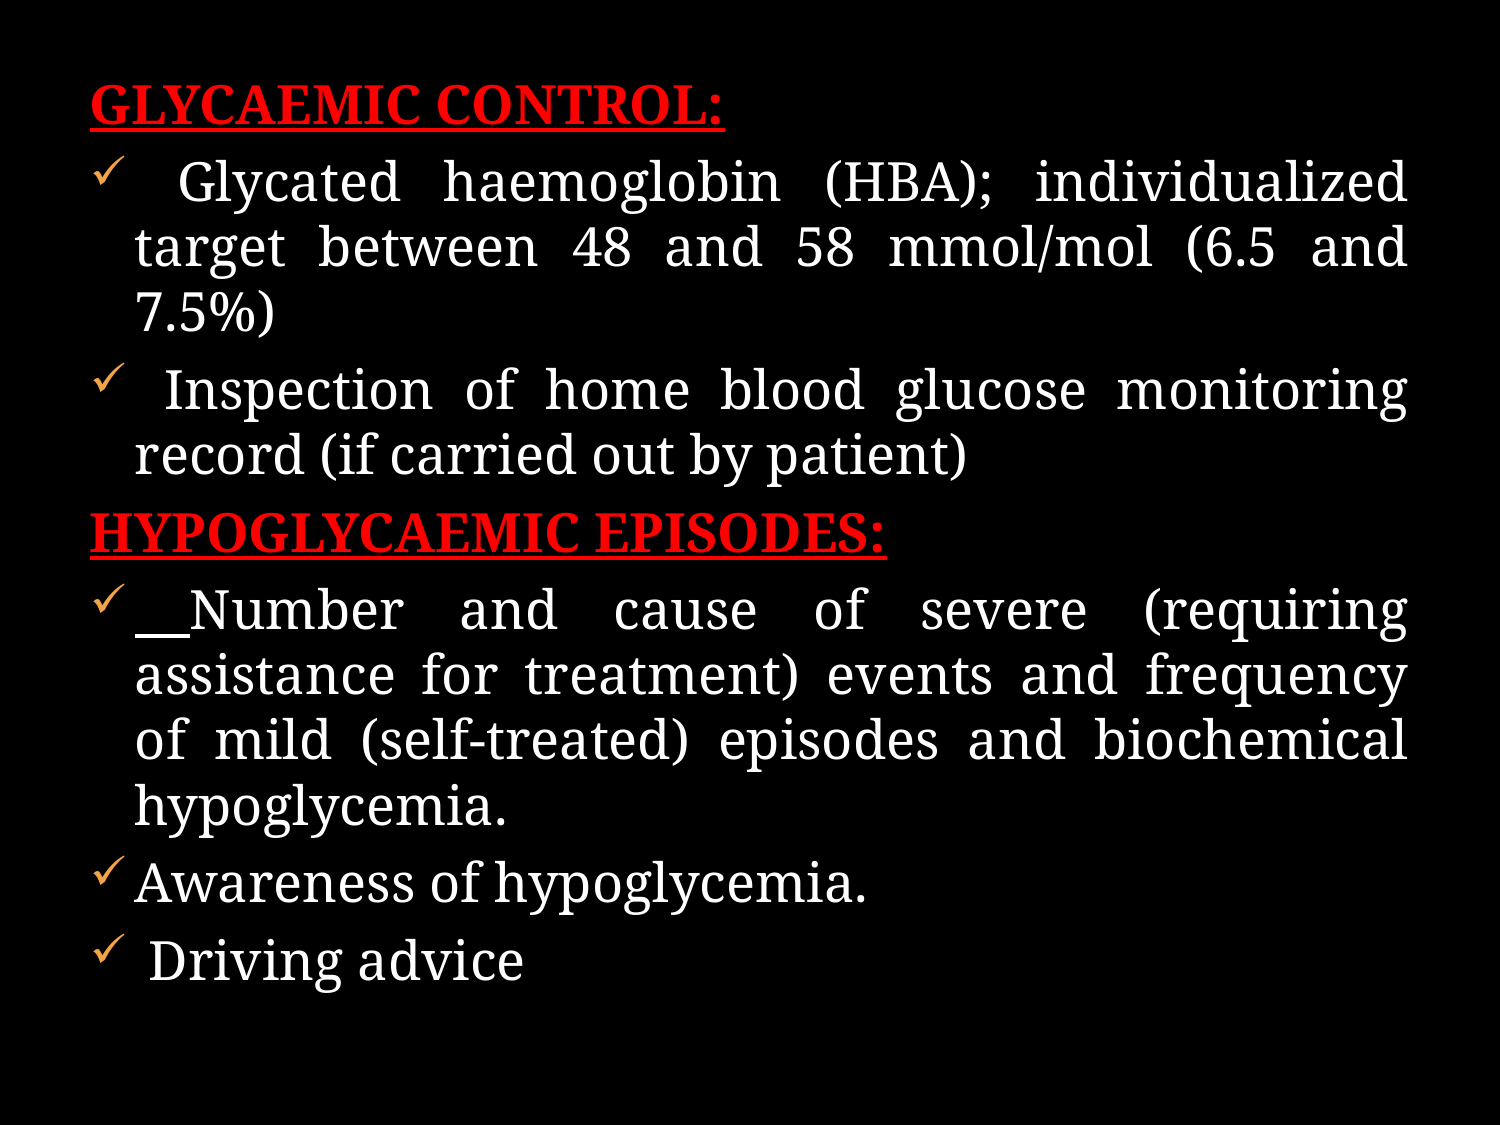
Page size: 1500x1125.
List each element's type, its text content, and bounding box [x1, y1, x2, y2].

list GLYCAEMIC CONTROL: Glycated haemoglobin (HBA); individualized target between 48 and 58 mmol/mol (6.5 and 7.5%) Inspection of home blood glucose monitoring record (if carried out by patient) HYPOGLYCAEMIC EPISODES: Number and cause of severe (requiring assistance for treatment) events and frequency of mild (self-treated) episodes and biochemical hypoglycemia. Awareness of hypoglycemia. Driving advice [75, 62, 1425, 1005]
